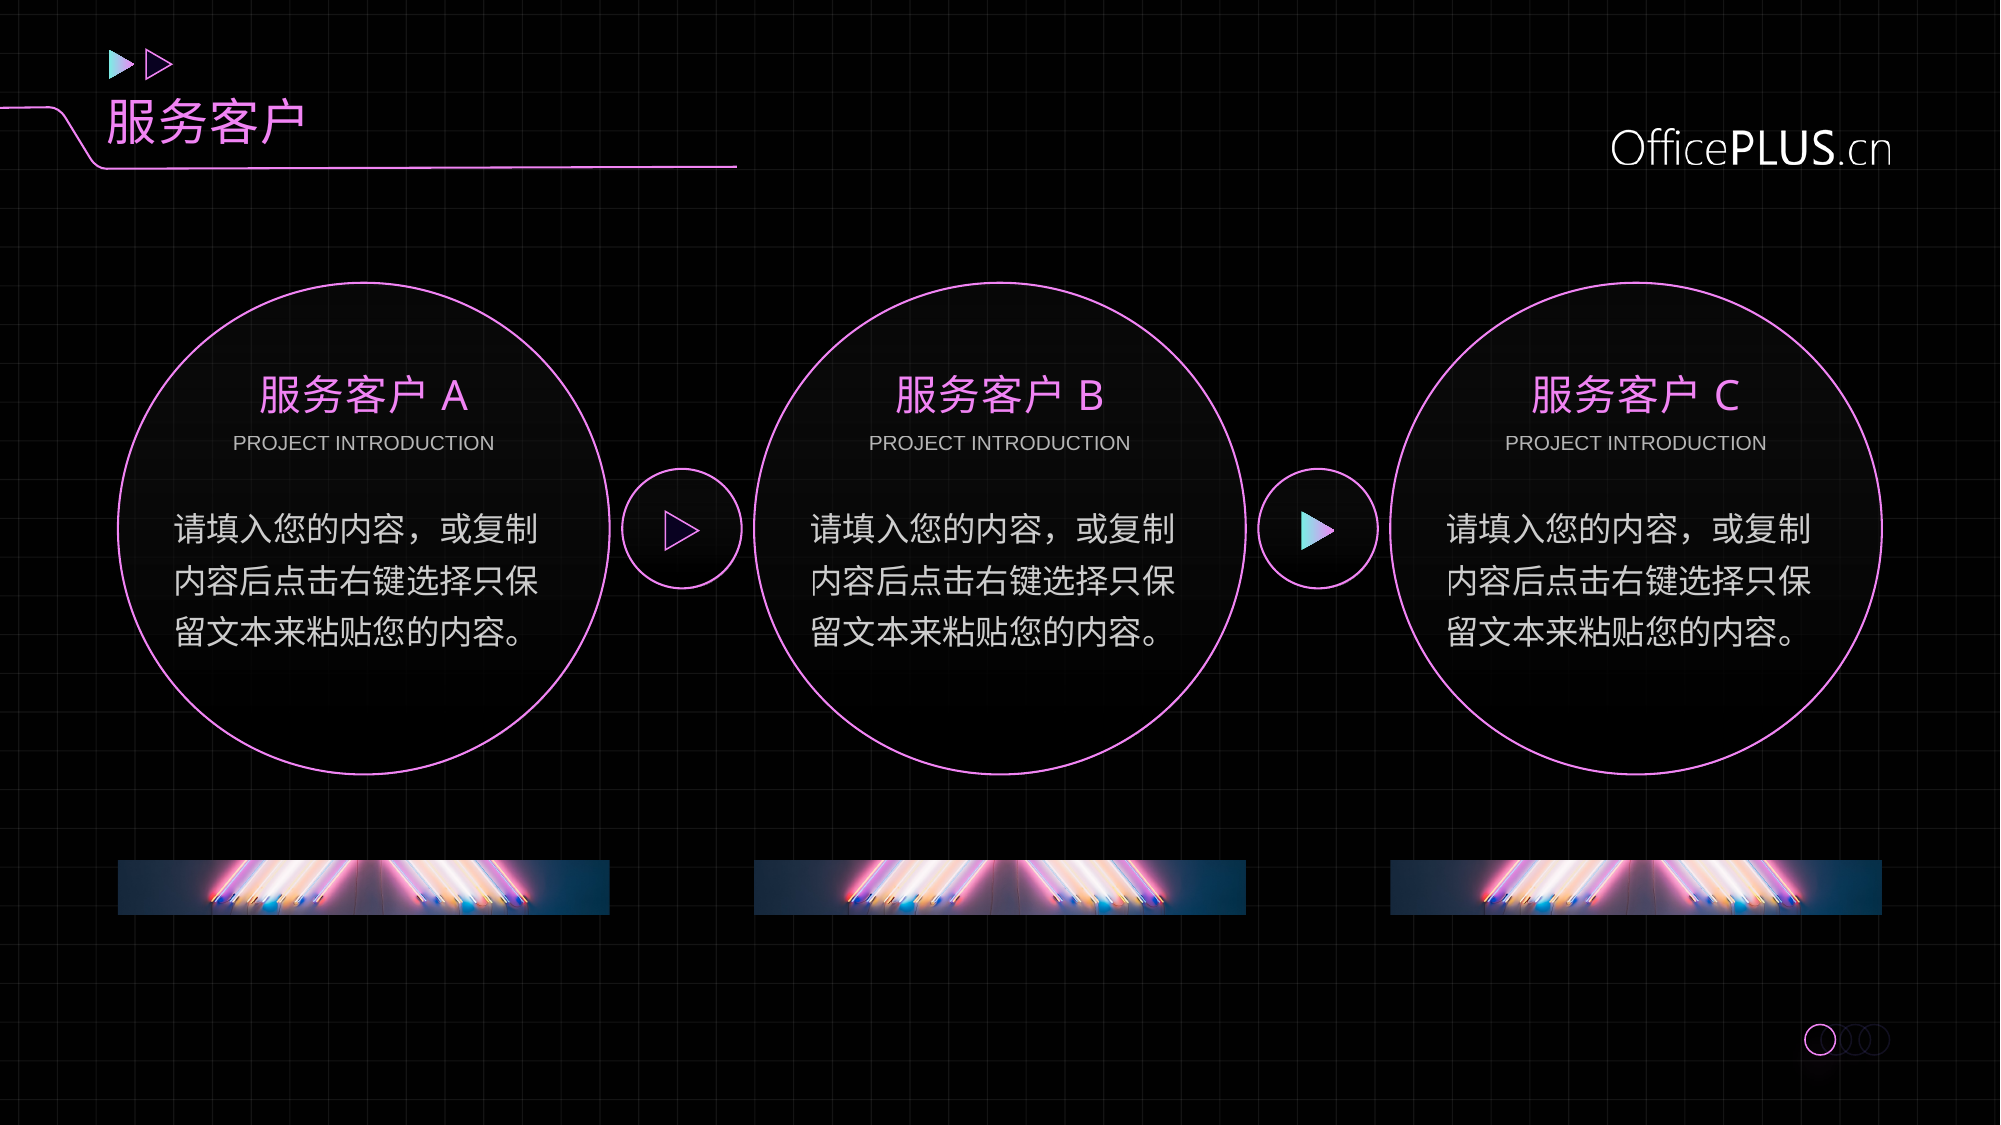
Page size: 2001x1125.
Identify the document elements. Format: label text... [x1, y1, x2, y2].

text_box 服务客户C [1493, 368, 1779, 419]
picture [1612, 128, 1890, 165]
text_box 服务客户B [857, 368, 1143, 419]
picture [1390, 860, 1882, 915]
text_box [1389, 281, 1883, 776]
list 服务客户 [91, 89, 600, 160]
text_box [1300, 509, 1337, 552]
text_box PROJECT INTRODUCTION [190, 422, 537, 463]
picture [754, 860, 1246, 915]
text_box [664, 509, 701, 552]
text_box [621, 467, 743, 590]
text_box PROJECT INTRODUCTION [1463, 422, 1809, 463]
text_box [116, 281, 611, 776]
text_box 请填入您的内容，或复制内容后点击右键选择只保留文本来粘贴您的内容。 [1442, 488, 1830, 659]
text_box [1257, 467, 1379, 590]
text_box PROJECT INTRODUCTION [827, 422, 1173, 463]
text_box 请填入您的内容，或复制内容后点击右键选择只保留文本来粘贴您的内容。 [806, 488, 1194, 659]
text_box 请填入您的内容，或复制内容后点击右键选择只保留文本来粘贴您的内容。 [170, 488, 558, 659]
text_box 服务客户A [221, 368, 507, 419]
picture [117, 860, 610, 915]
text_box [753, 281, 1247, 776]
